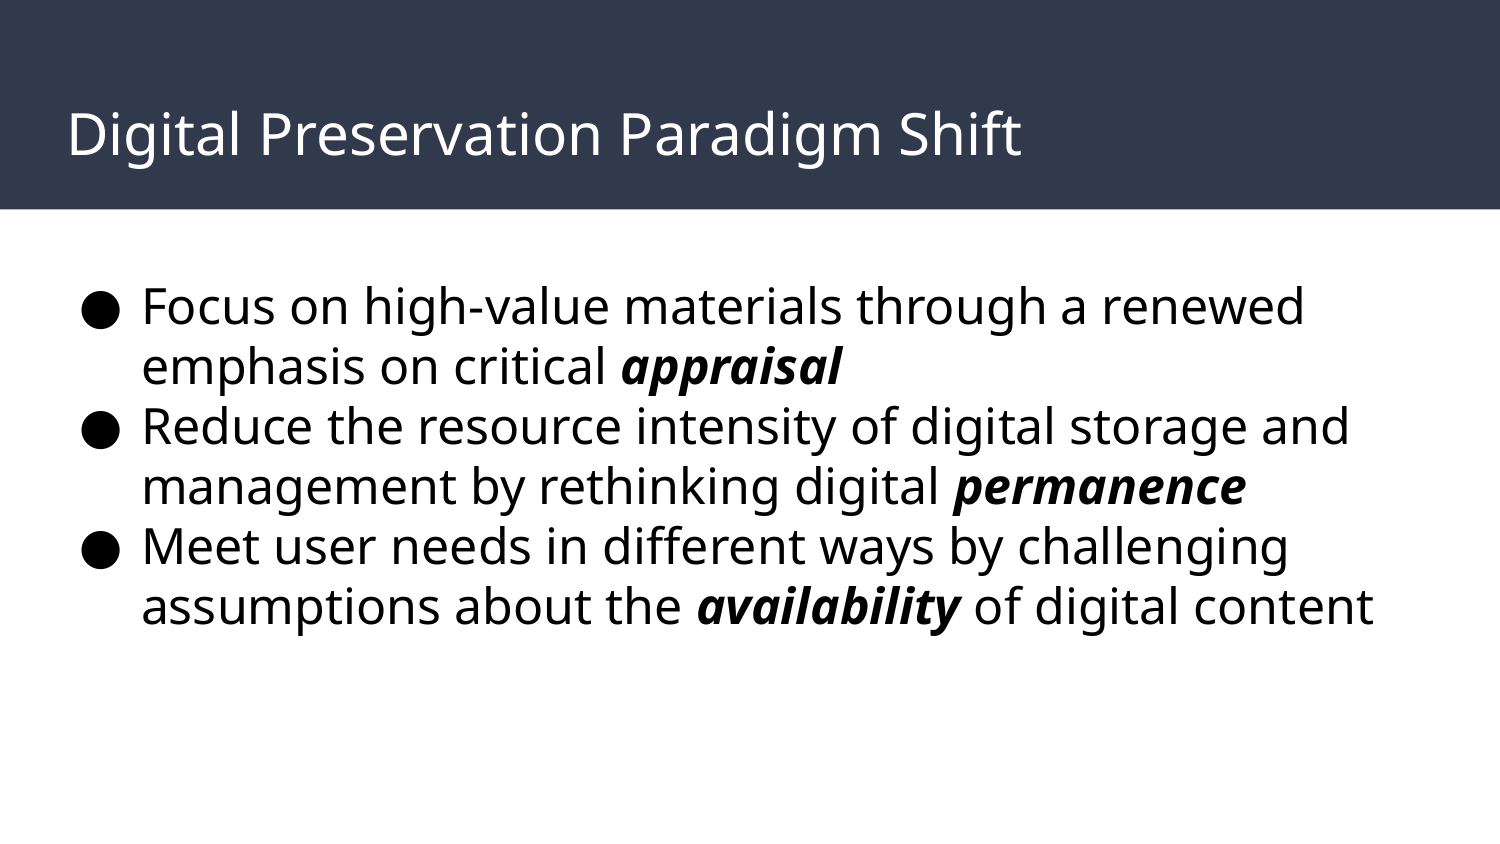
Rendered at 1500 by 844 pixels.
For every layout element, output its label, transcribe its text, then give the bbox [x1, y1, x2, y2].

text_box Focus on high-value materials through a renewed emphasis on critical appraisal Reduce the resource intensity of digital storage and management by rethinking digital permanence Meet user needs in different ways by challenging assumptions about the availability of digital content [51, 259, 1450, 743]
title Digital Preservation Paradigm Shift [51, 82, 1449, 185]
